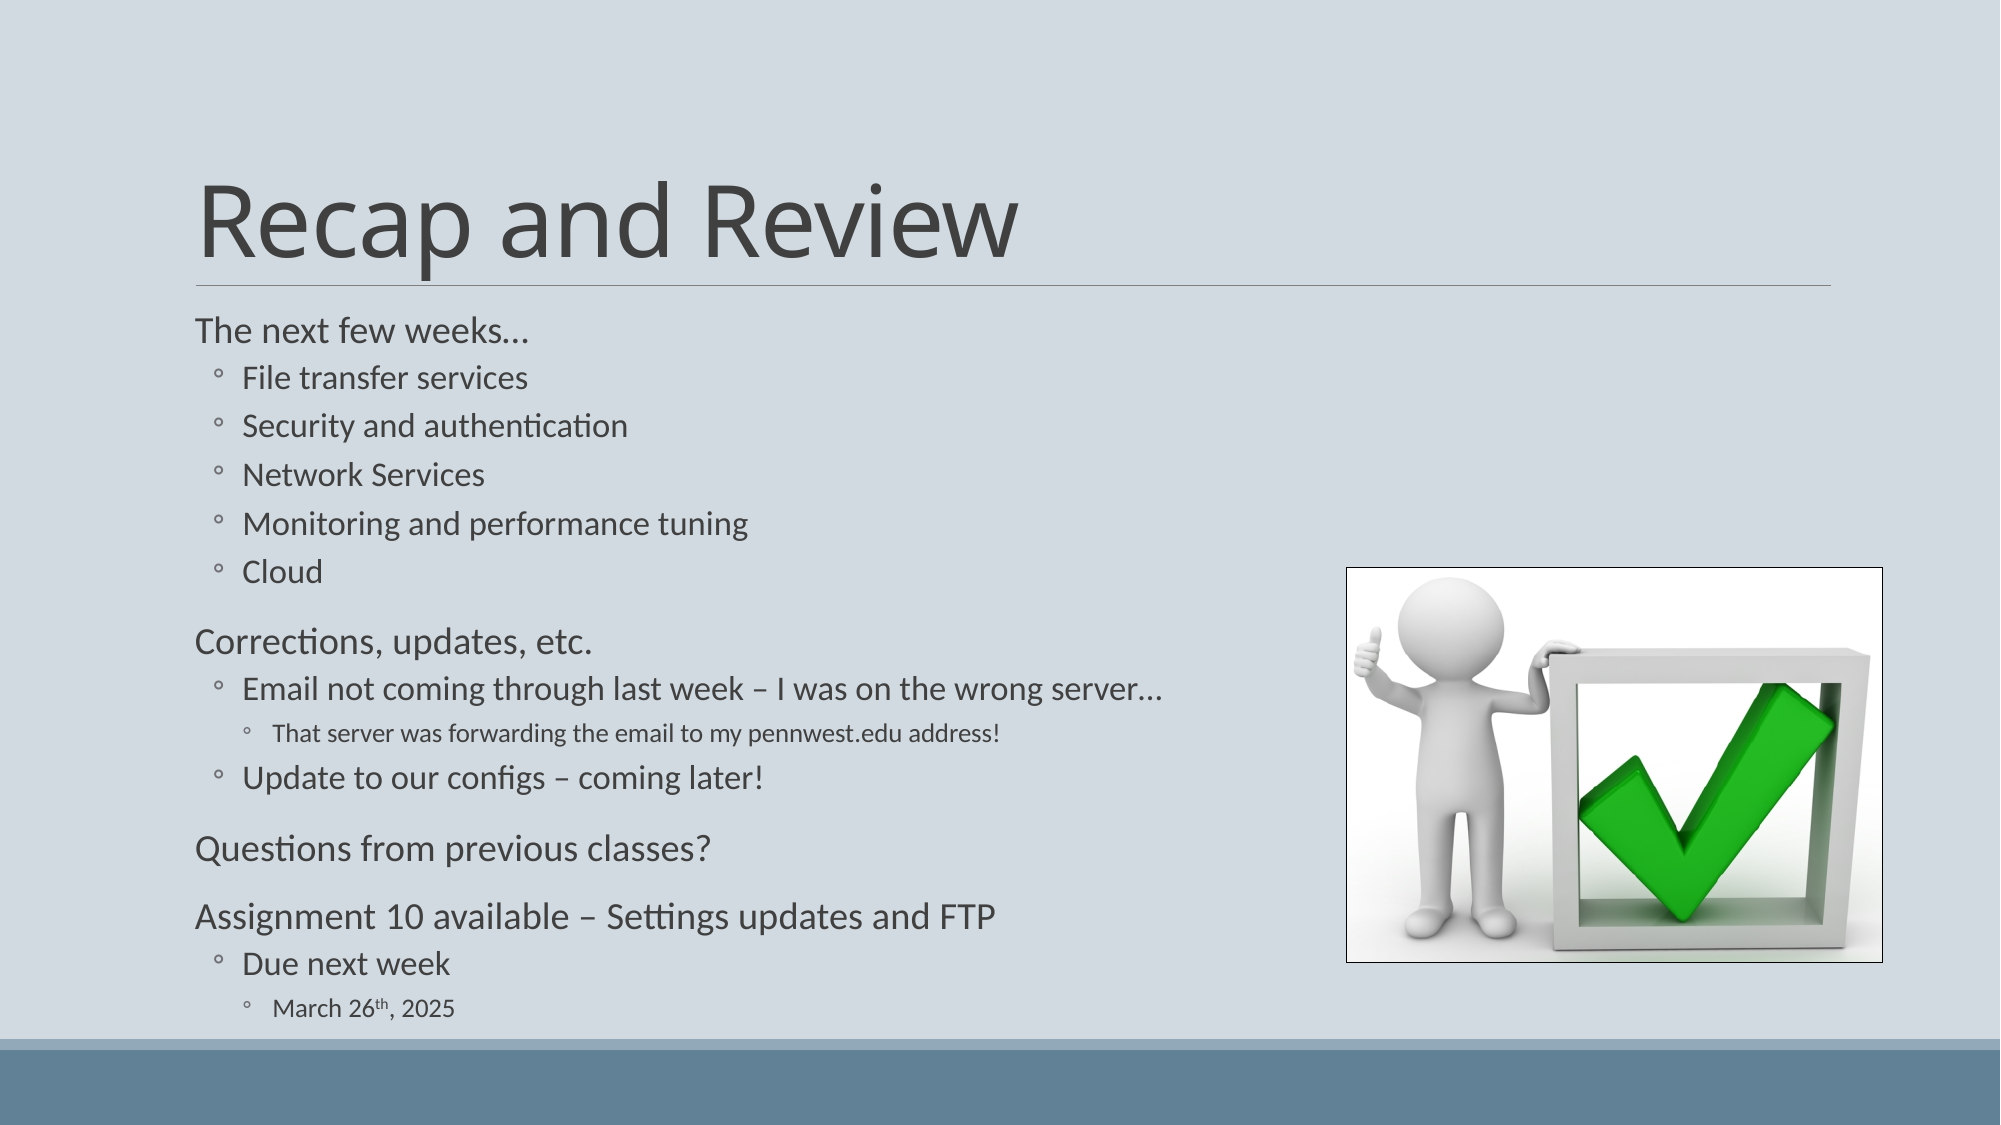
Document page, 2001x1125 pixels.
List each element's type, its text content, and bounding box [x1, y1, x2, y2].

title Recap and Review [180, 47, 1830, 285]
list The next few weeks… File transfer services Security and authentication Network Services Monitoring and performance tuning Cloud Corrections, updates, etc. Email not coming through last week – I was on the wrong server… That server was forwarding the email to my pennwest.edu address! Update to our configs – coming later! Questions from previous classes? Assignment 10 available – Settings updates and FTP Due next week March 26th, 2025 [180, 302, 1830, 1036]
picture [1345, 567, 1883, 964]
